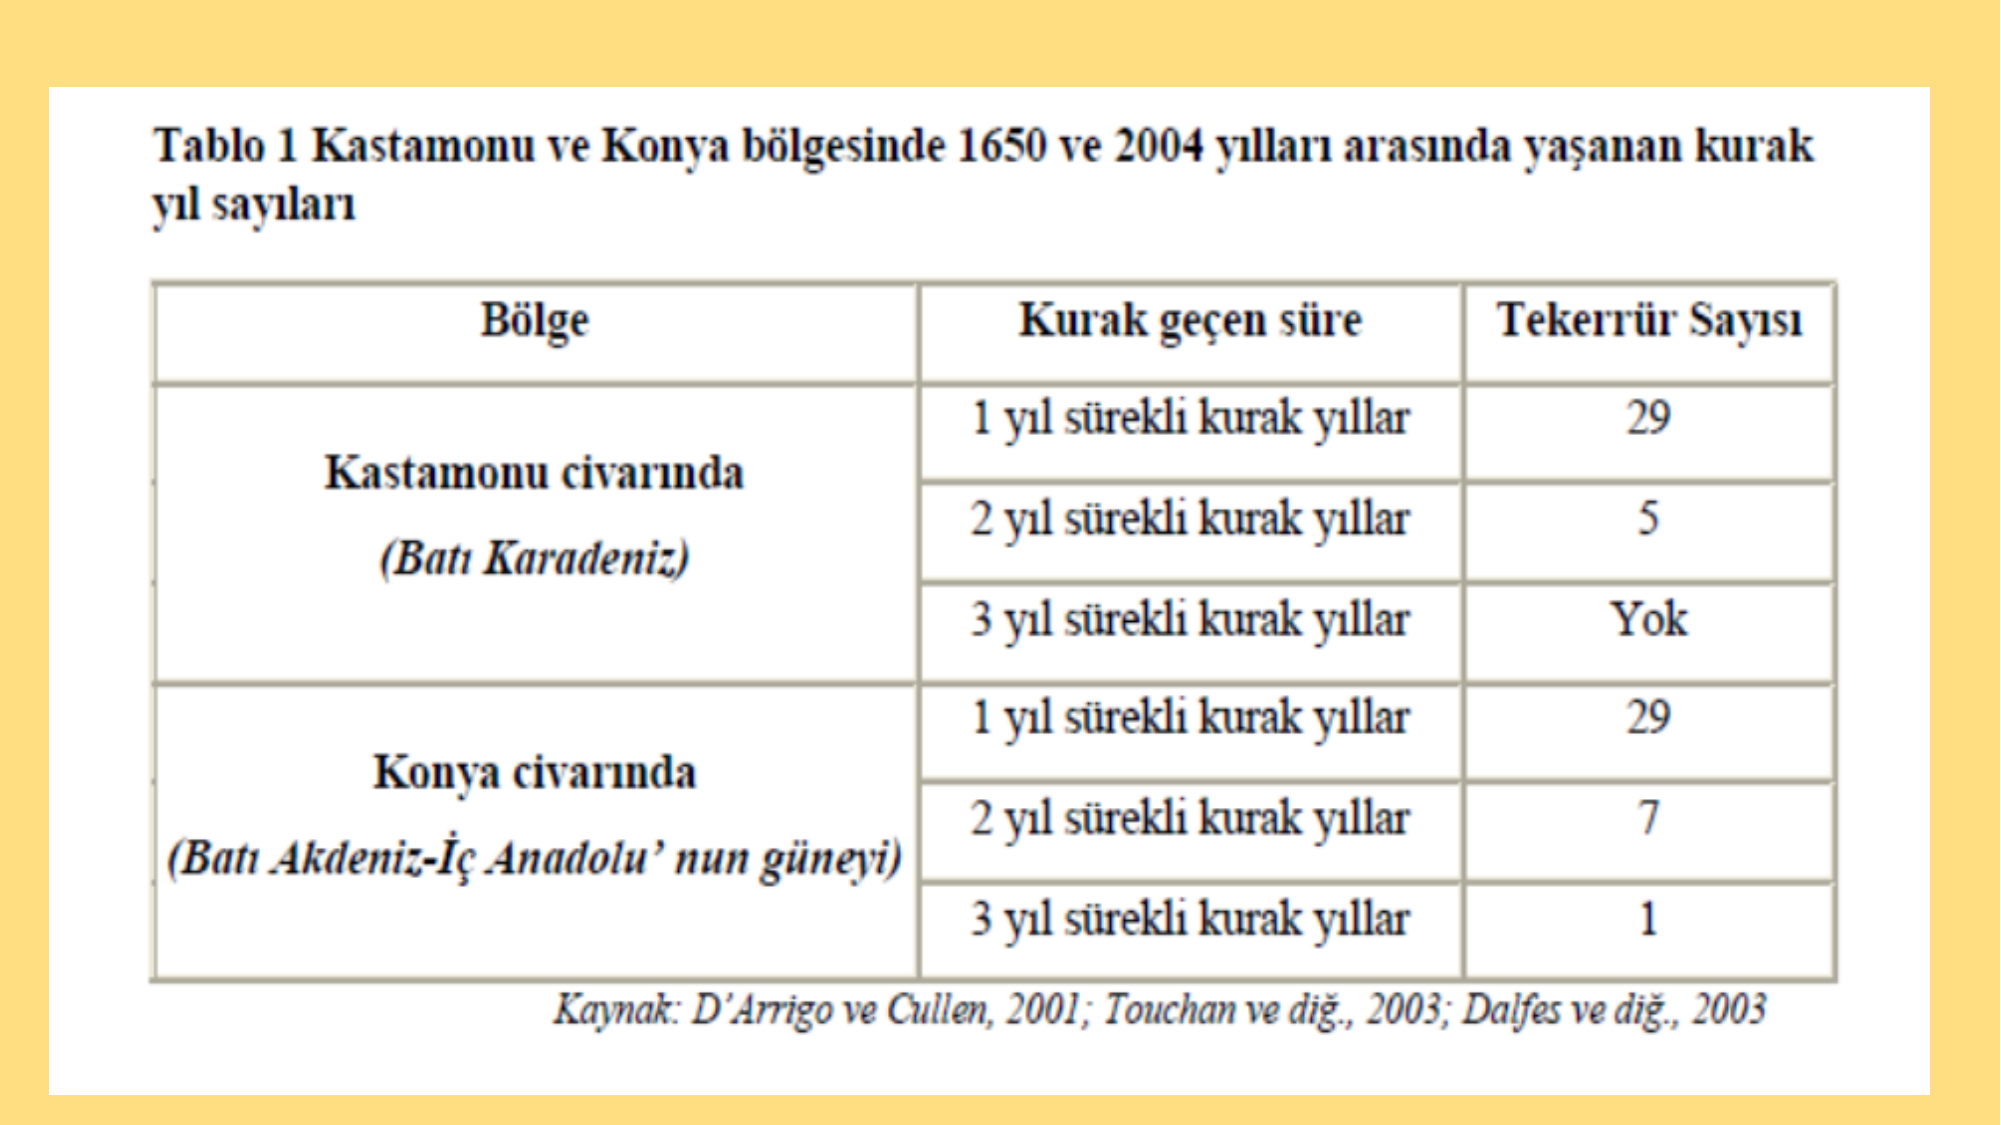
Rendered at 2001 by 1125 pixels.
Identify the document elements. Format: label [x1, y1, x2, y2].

list [49, 87, 1930, 1095]
